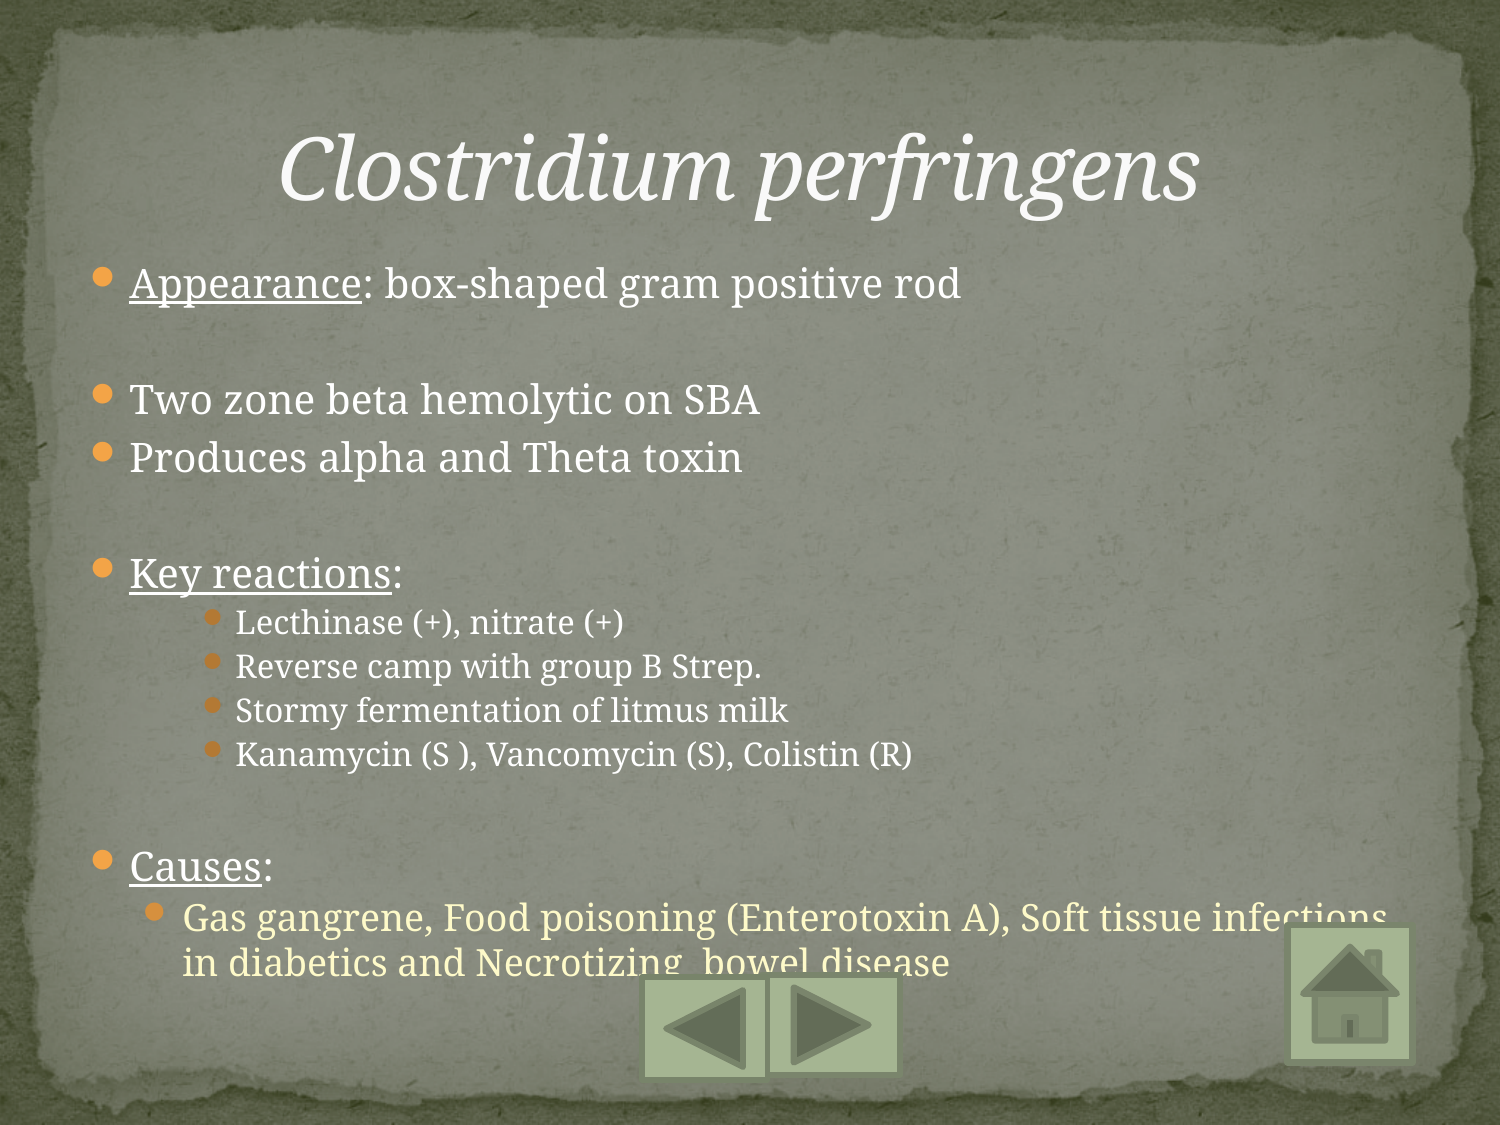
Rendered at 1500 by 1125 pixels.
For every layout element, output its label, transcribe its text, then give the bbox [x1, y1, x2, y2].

picture [639, 974, 769, 1081]
text_box [776, 972, 903, 1078]
title Clostridium perfringens [74, 24, 1425, 225]
text_box [1284, 922, 1416, 1066]
list Appearance: box-shaped gram positive rod Two zone beta hemolytic on SBA Produces alpha and Theta toxin Key reactions: Lecthinase (+), nitrate (+) Reverse camp with group B Strep. Stormy fermentation of litmus milk Kanamycin (S ), Vancomycin (S), Colistin (R) Causes: Gas gangrene, Food poisoning (Enterotoxin A), Soft tissue infections in diabetics and Necrotizing bowel disease [75, 249, 1425, 1000]
